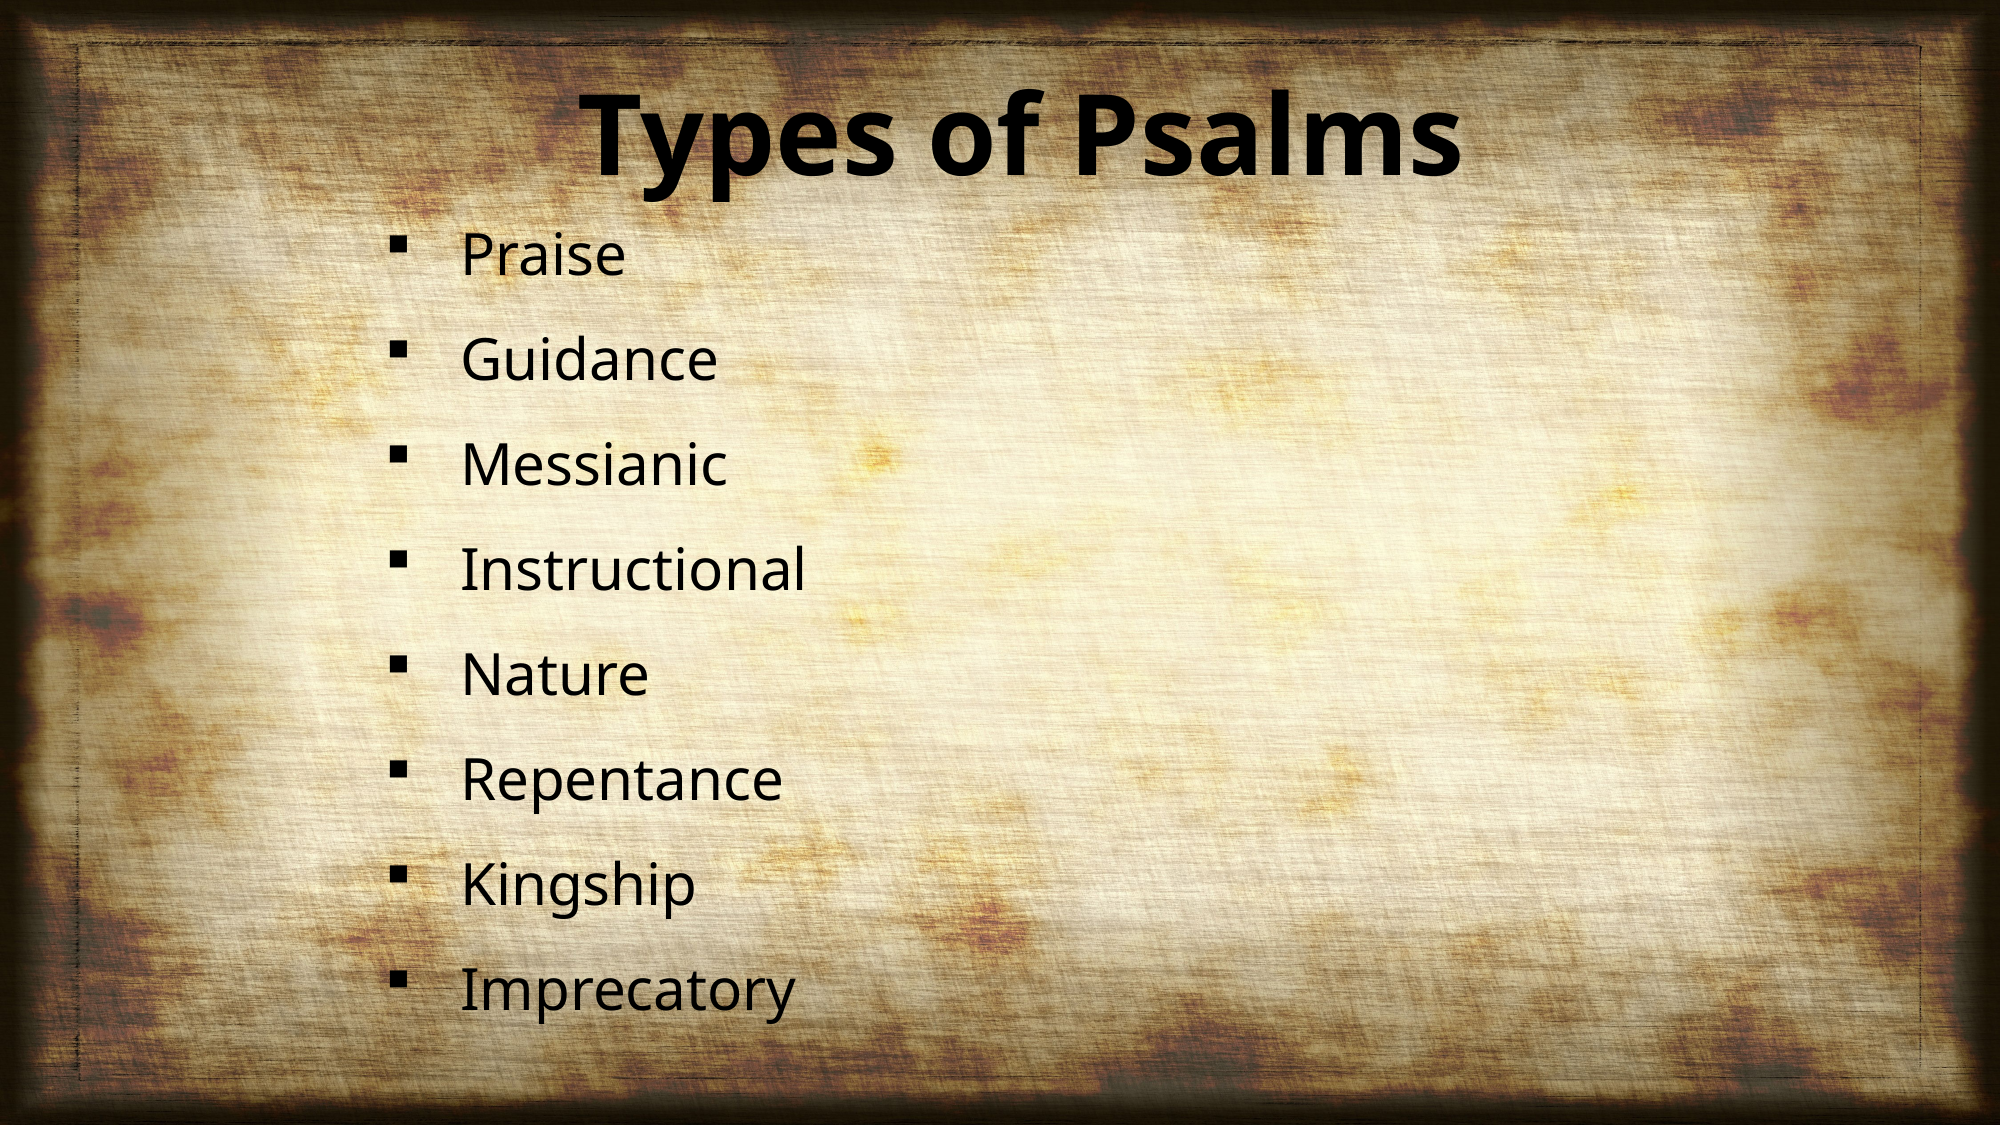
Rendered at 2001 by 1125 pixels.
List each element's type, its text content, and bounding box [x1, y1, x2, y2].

text_box Praise Guidance Messianic Instructional Nature Repentance Kingship Imprecatory [370, 174, 1365, 1029]
picture [0, 0, 2000, 1125]
text_box Types of Psalms [562, 55, 1481, 206]
